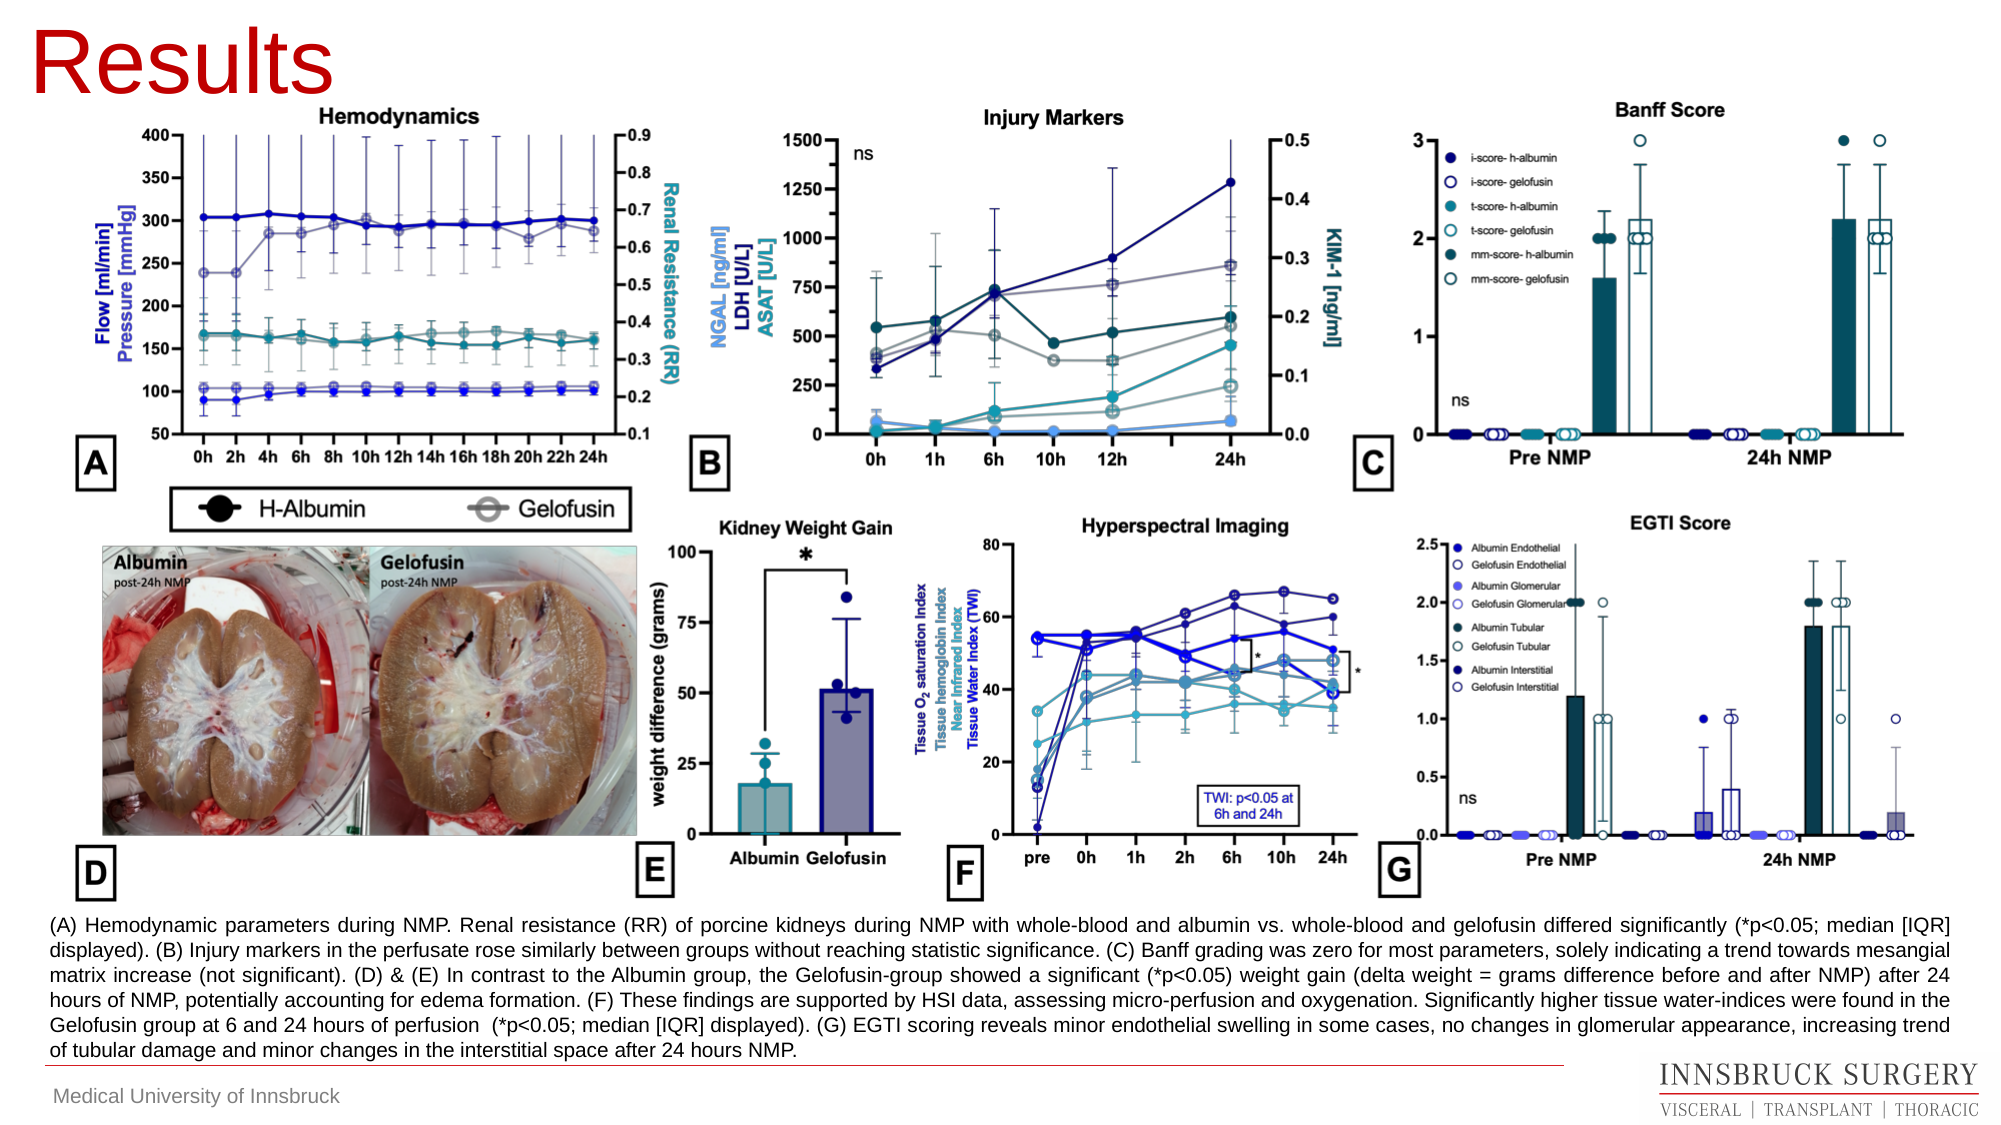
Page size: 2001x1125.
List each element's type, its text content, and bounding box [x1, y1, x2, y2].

text_box (A) Hemodynamic parameters during NMP. Renal resistance (RR) of porcine kidneys during NMP with whole-blood and albumin vs. whole-blood and gelofusin differed significantly (*p<0.05; median [IQR] displayed). (B) Injury markers in the perfusate rose similarly between groups without reaching statistic significance. (C) Banff grading was zero for most parameters, solely indicating a trend towards mesangial matrix increase (not significant). (D) & (E) In contrast to the Albumin group, the Gelofusin-group showed a significant (*p<0.05) weight gain (delta weight = grams difference before and after NMP) after 24 hours of NMP, potentially accounting for edema formation. (F) These findings are supported by HSI data, assessing micro-perfusion and oxygenation. Significantly higher tissue water-indices were found in the Gelofusin group at 6 and 24 hours of perfusion (*p<0.05; median [IQR] displayed). (G) EGTI scoring reveals minor endothelial swelling in some cases, no changes in glomerular appearance, increasing trend of tubular damage and minor changes in the interstitial space after 24 hours NMP. [34, 904, 1966, 1069]
picture [1639, 1052, 2001, 1125]
list Results [14, 7, 1870, 160]
picture [72, 83, 1966, 905]
